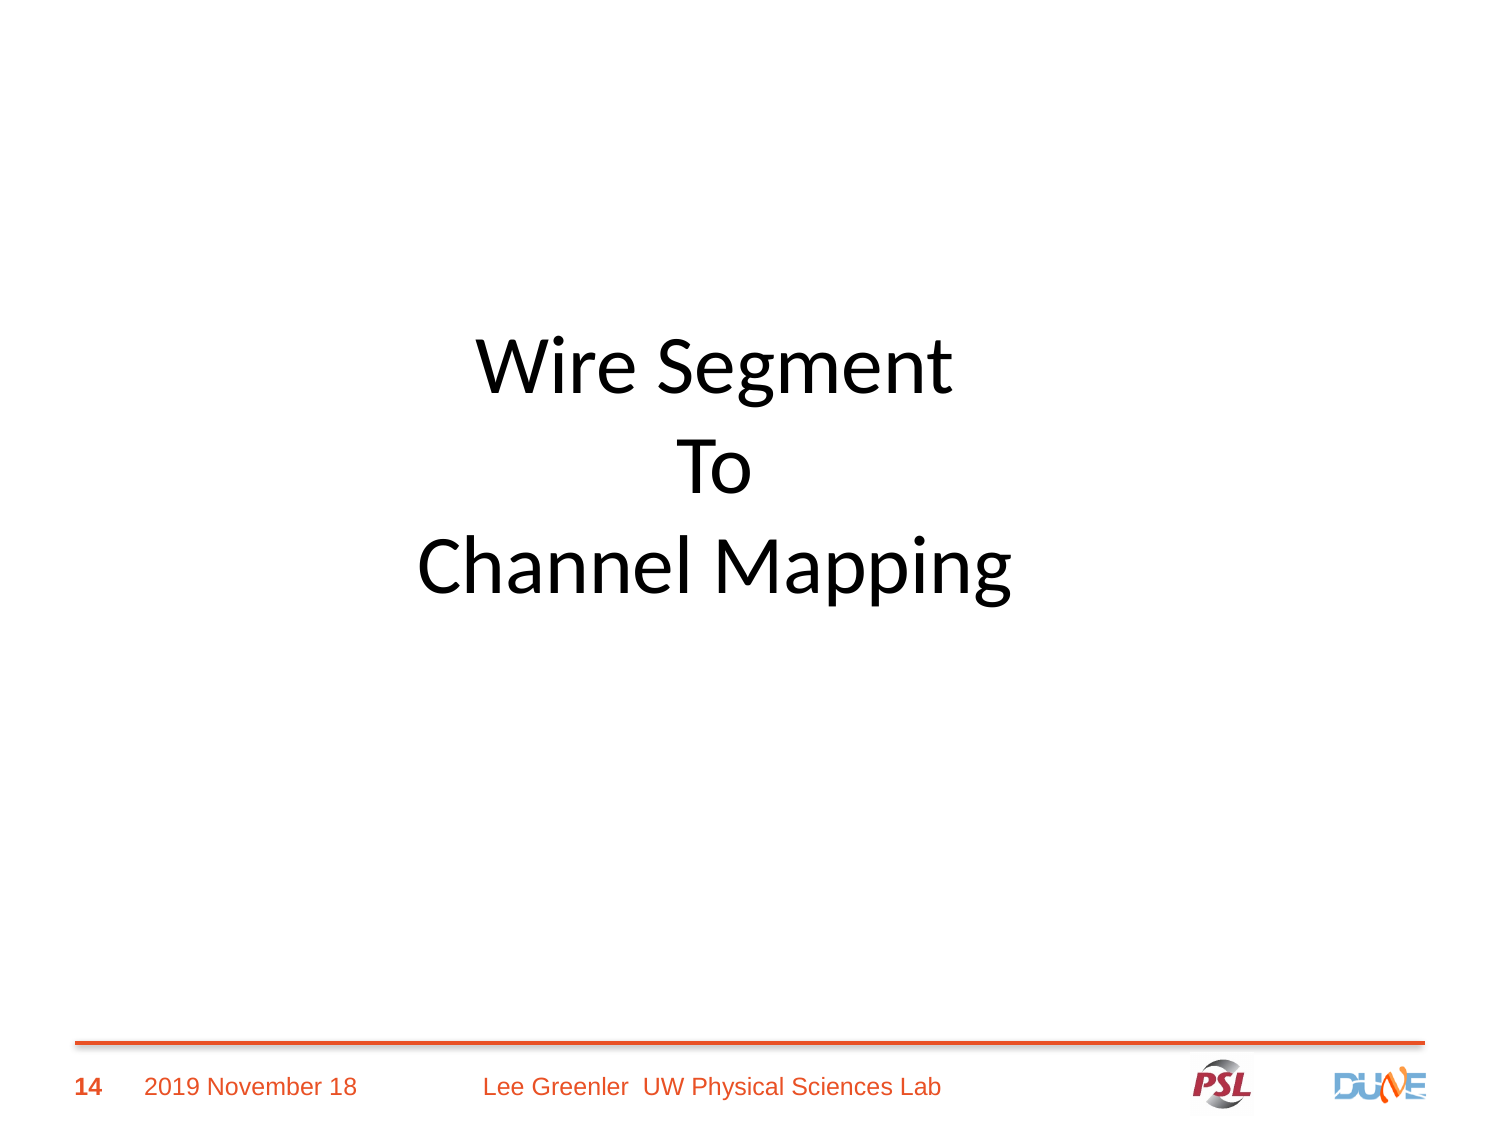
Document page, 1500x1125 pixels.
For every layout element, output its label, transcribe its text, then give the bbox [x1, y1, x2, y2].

text_box Wire Segment To Channel Mapping [376, 302, 1054, 618]
footer Lee Greenler UW Physical Sciences Lab [483, 1074, 988, 1101]
picture [1333, 1064, 1427, 1104]
picture [1190, 1052, 1254, 1116]
slide_number 14 [74, 1074, 145, 1101]
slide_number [145, 1074, 377, 1101]
